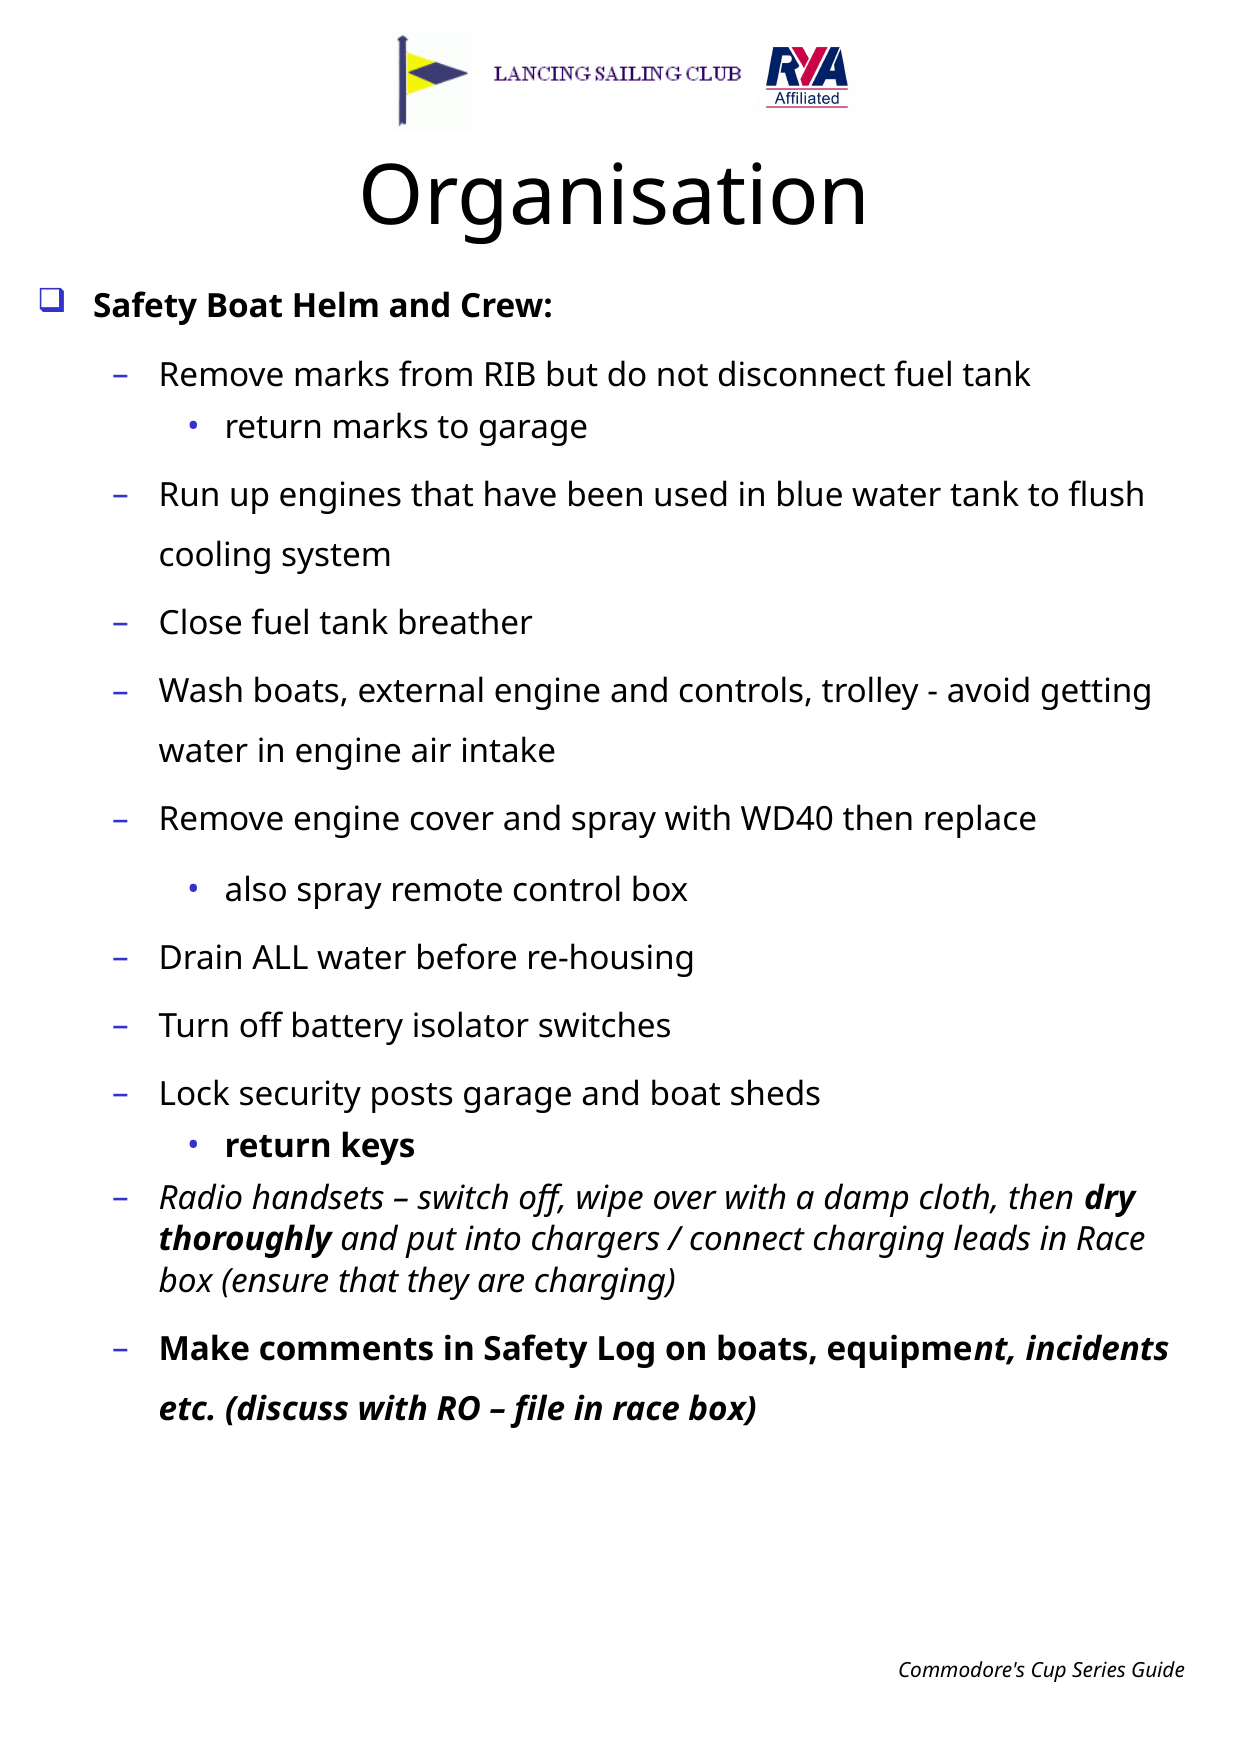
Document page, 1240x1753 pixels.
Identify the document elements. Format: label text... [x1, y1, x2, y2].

title Organisation [69, 131, 1161, 251]
subtitle Safety Boat Helm and Crew: Remove marks from RIB but do not disconnect fuel tank return marks to garage Run up engines that have been used in blue water tank to flush cooling system Close fuel tank breather Wash boats, external engine and controls, trolley - avoid getting water in engine air intake Remove engine cover and spray with WD40 then replace also spray remote control box Drain ALL water before re-housing Turn off battery isolator switches Lock security posts garage and boat sheds return keys Radio handsets – switch off, wipe over with a damp cloth, then dry thoroughly and put into chargers / connect charging leads in Race box (ensure that they are charging) Make comments in Safety Log on boats, equipment, incidents etc. (discuss with RO – file in race box) [28, 268, 1211, 1753]
picture [382, 22, 858, 131]
